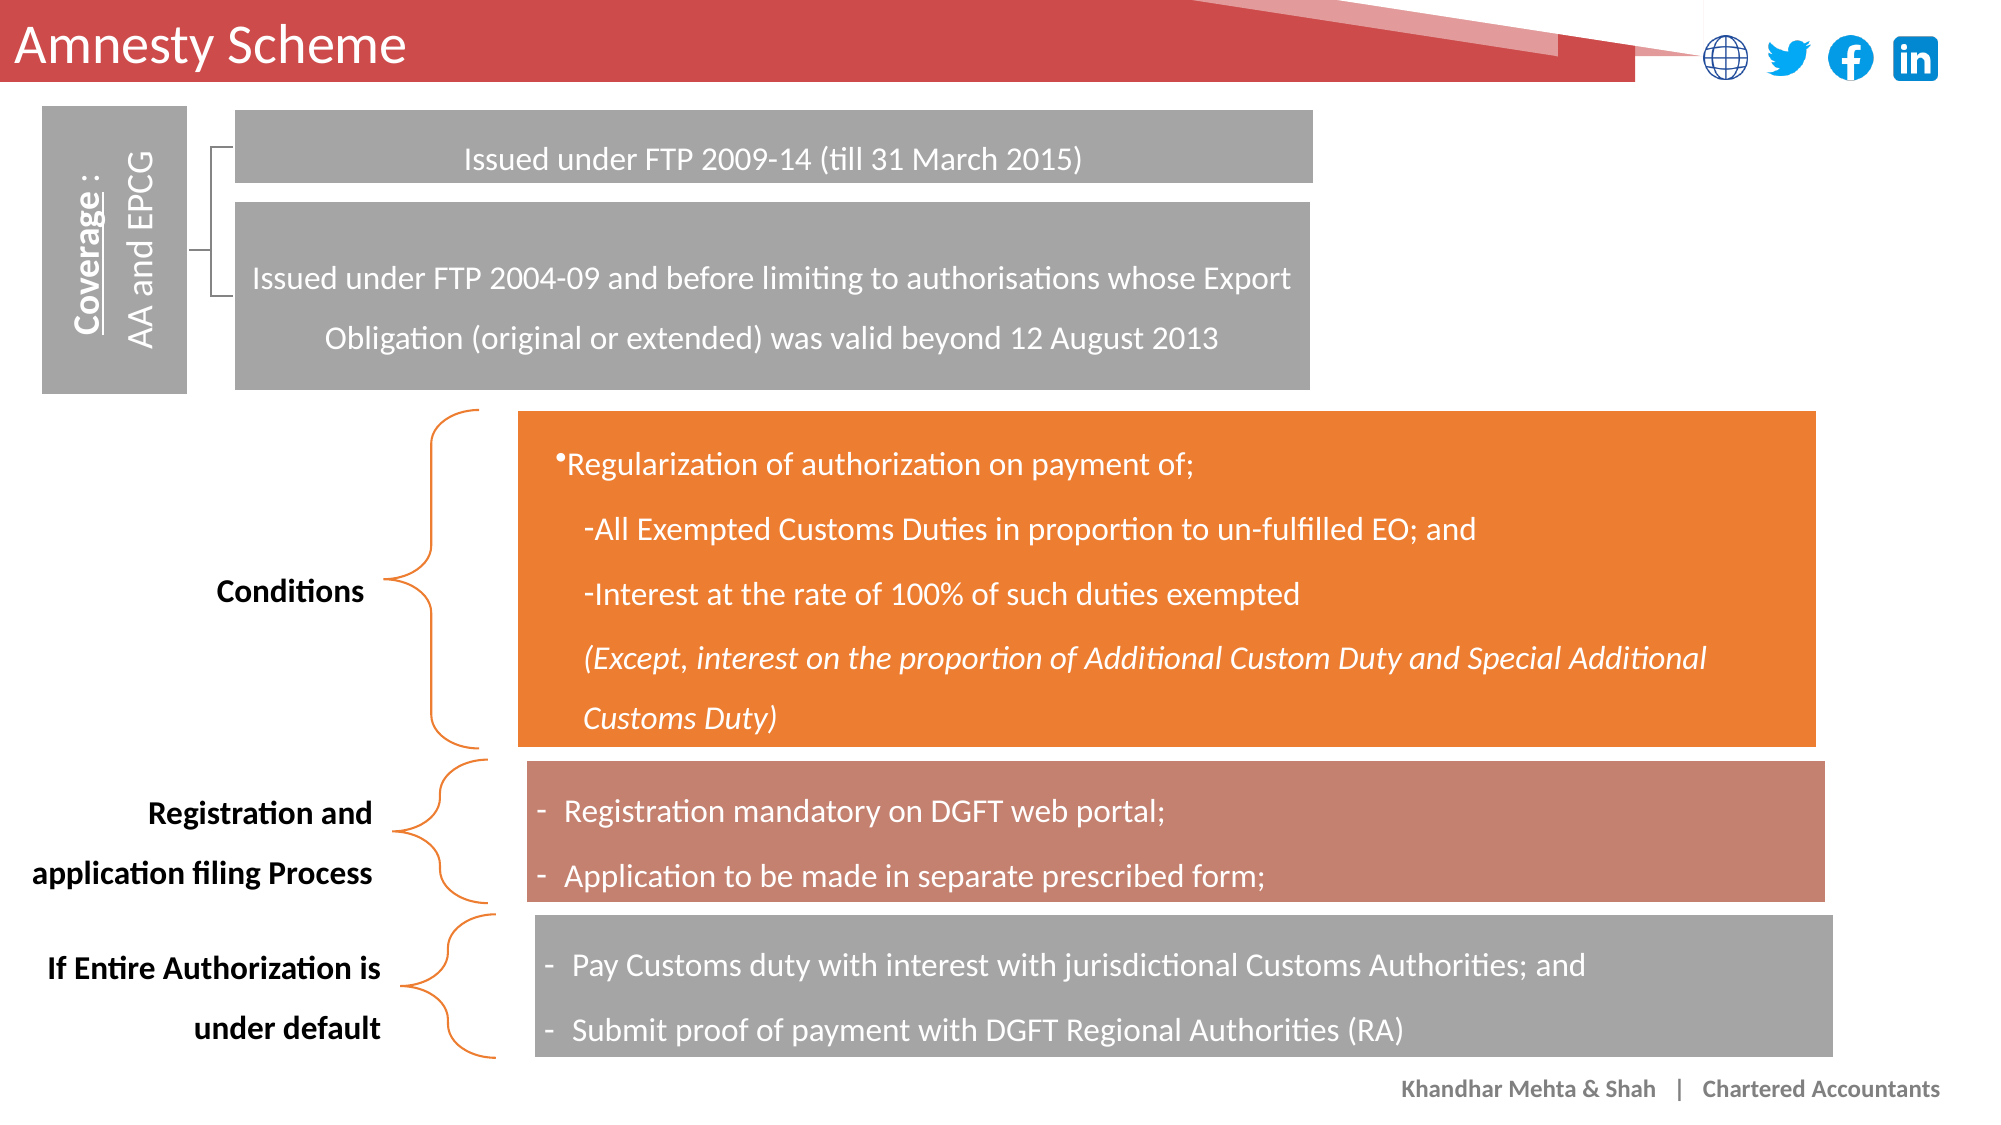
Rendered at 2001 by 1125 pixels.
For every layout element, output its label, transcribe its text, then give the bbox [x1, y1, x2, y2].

picture [1703, 35, 1748, 80]
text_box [10, 67, 1344, 407]
picture [1822, 29, 1879, 86]
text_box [0, 0, 1704, 84]
picture [1886, 29, 1945, 88]
footer Khandhar Mehta & Shah | Chartered Accountants [1281, 1065, 1957, 1125]
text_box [0, 407, 1864, 1061]
picture [1759, 29, 1818, 89]
